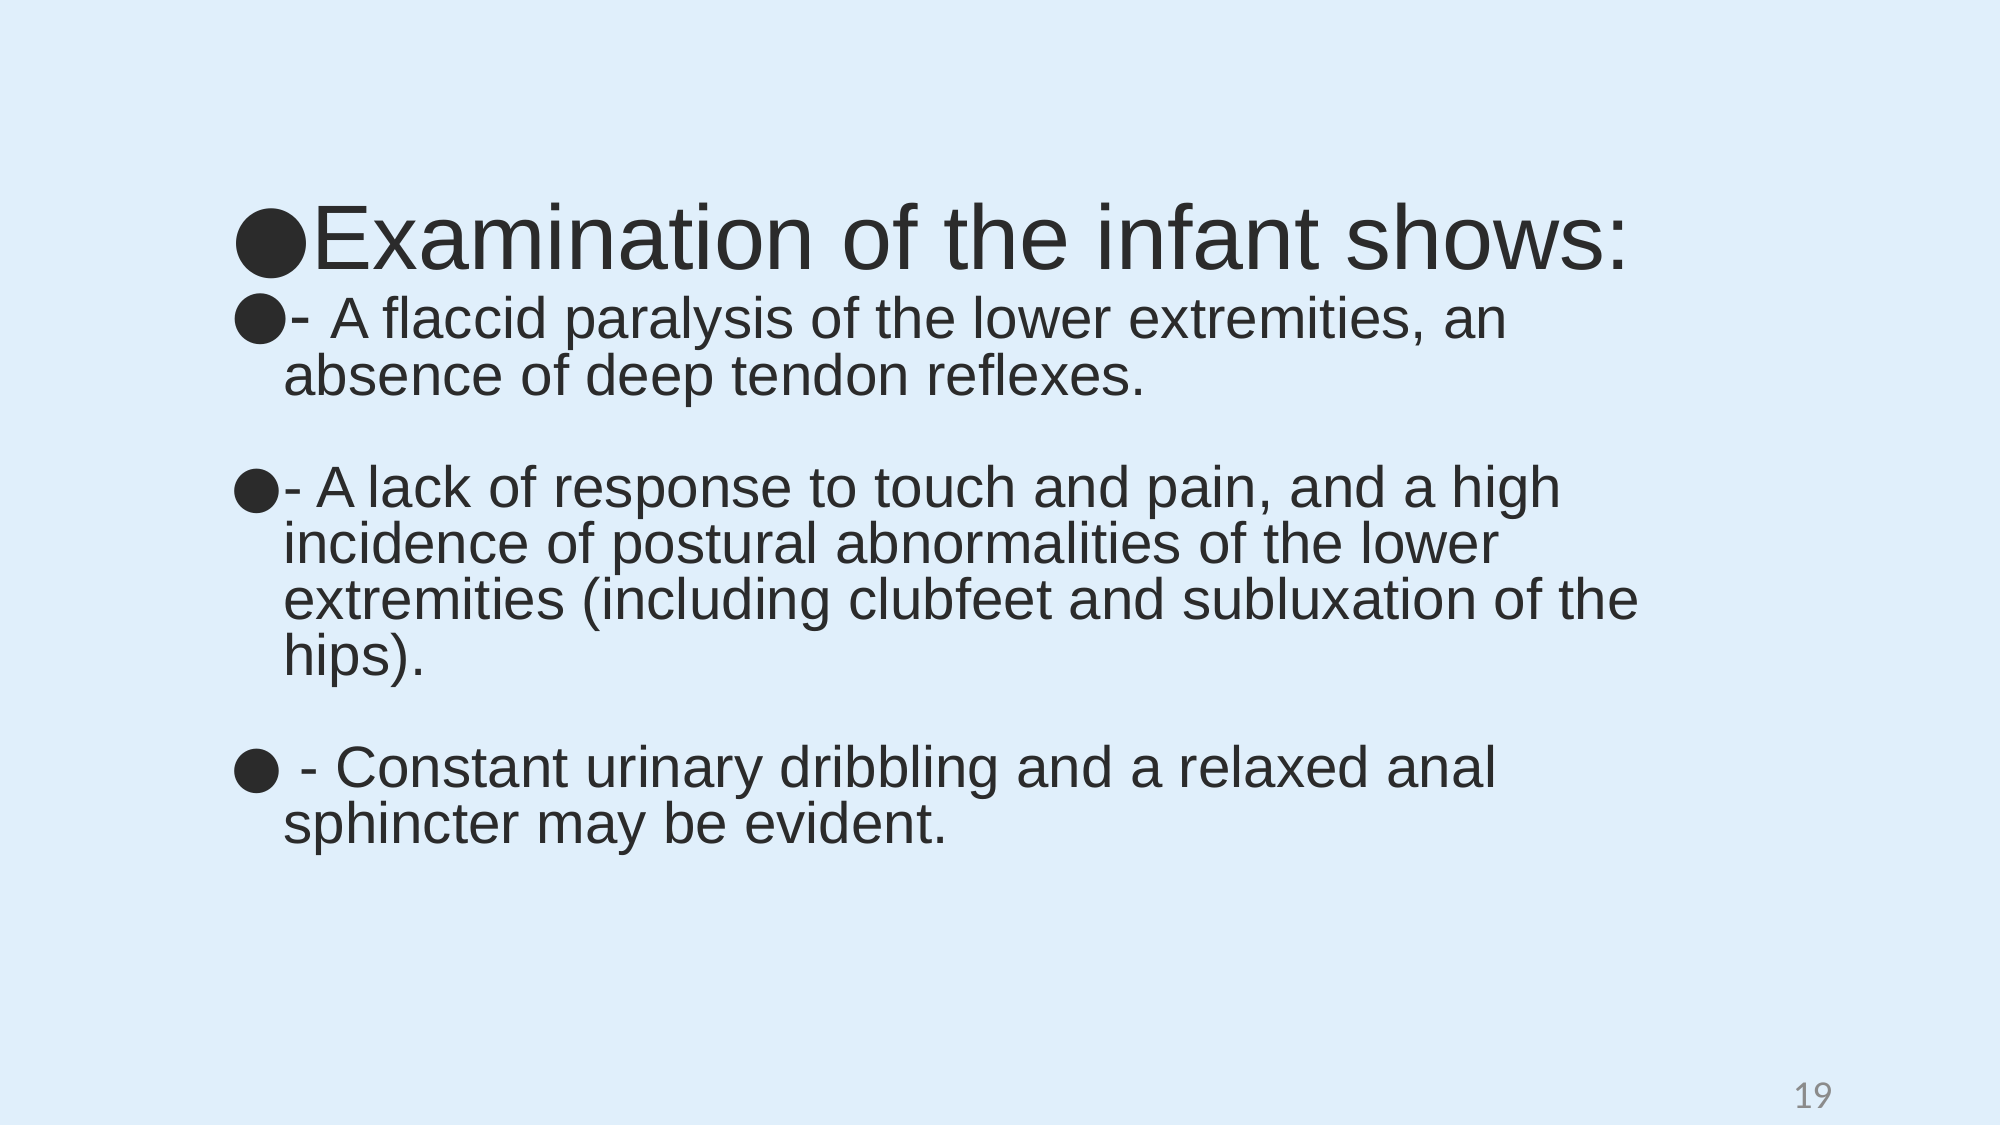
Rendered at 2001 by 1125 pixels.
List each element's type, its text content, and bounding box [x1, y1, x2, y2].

list Examination of the infant shows: - A flaccid paralysis of the lower extremities, an absence of deep tendon reflexes. - A lack of response to touch and pain, and a high incidence of postural abnormalities of the lower extremities (including clubfeet and subluxation of the hips). - Constant urinary dribbling and a relaxed anal sphincter may be evident. [188, 99, 1710, 943]
slide_number 19 [1777, 1061, 1938, 1107]
